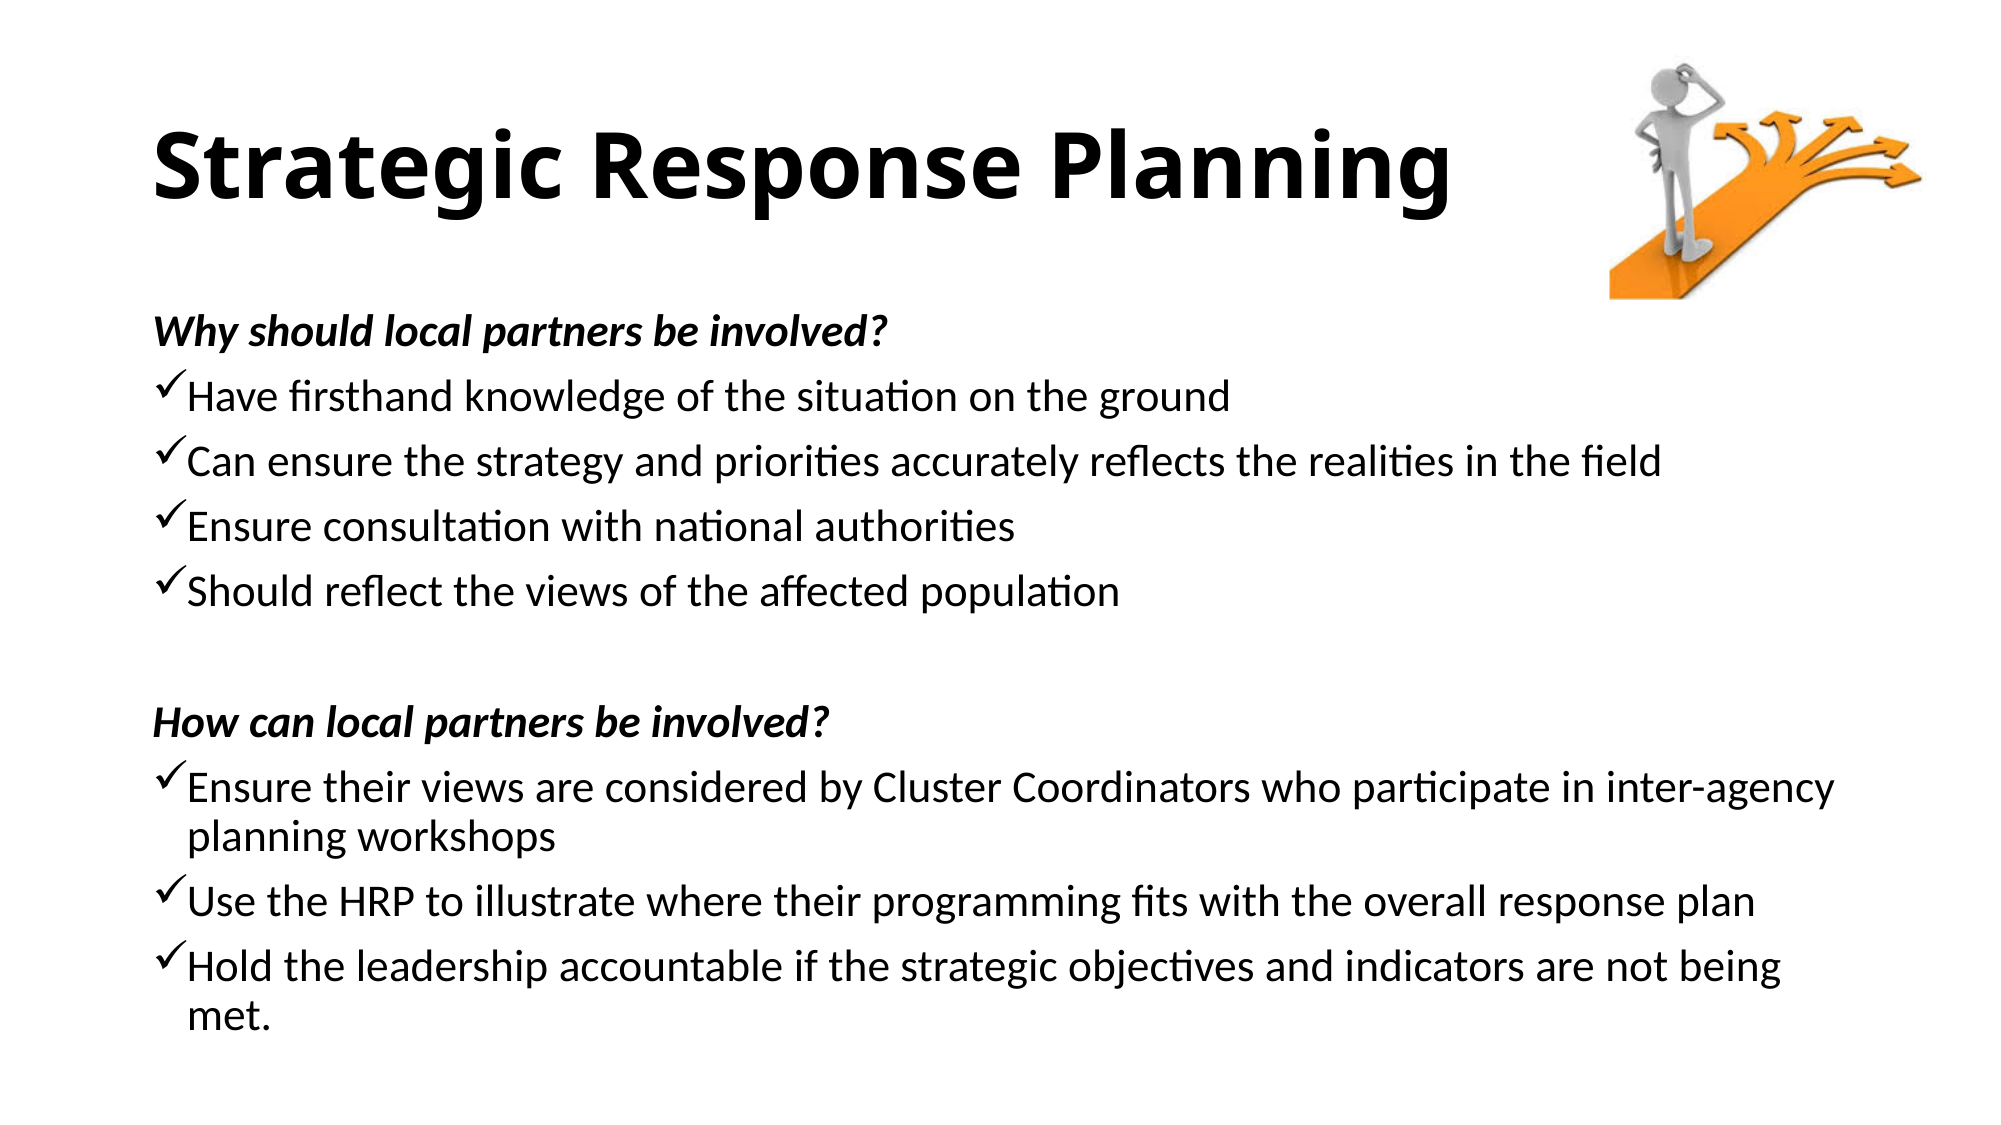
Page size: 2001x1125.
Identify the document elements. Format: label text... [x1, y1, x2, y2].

picture [1609, 34, 1941, 300]
list Why should local partners be involved? Have firsthand knowledge of the situation on the ground Can ensure the strategy and priorities accurately reflects the realities in the field Ensure consultation with national authorities Should reflect the views of the affected population How can local partners be involved? Ensure their views are considered by Cluster Coordinators who participate in inter-agency planning workshops Use the HRP to illustrate where their programming fits with the overall response plan Hold the leadership accountable if the strategic objectives and indicators are not being met. [137, 299, 1863, 1050]
title Strategic Response Planning [137, 59, 1609, 278]
